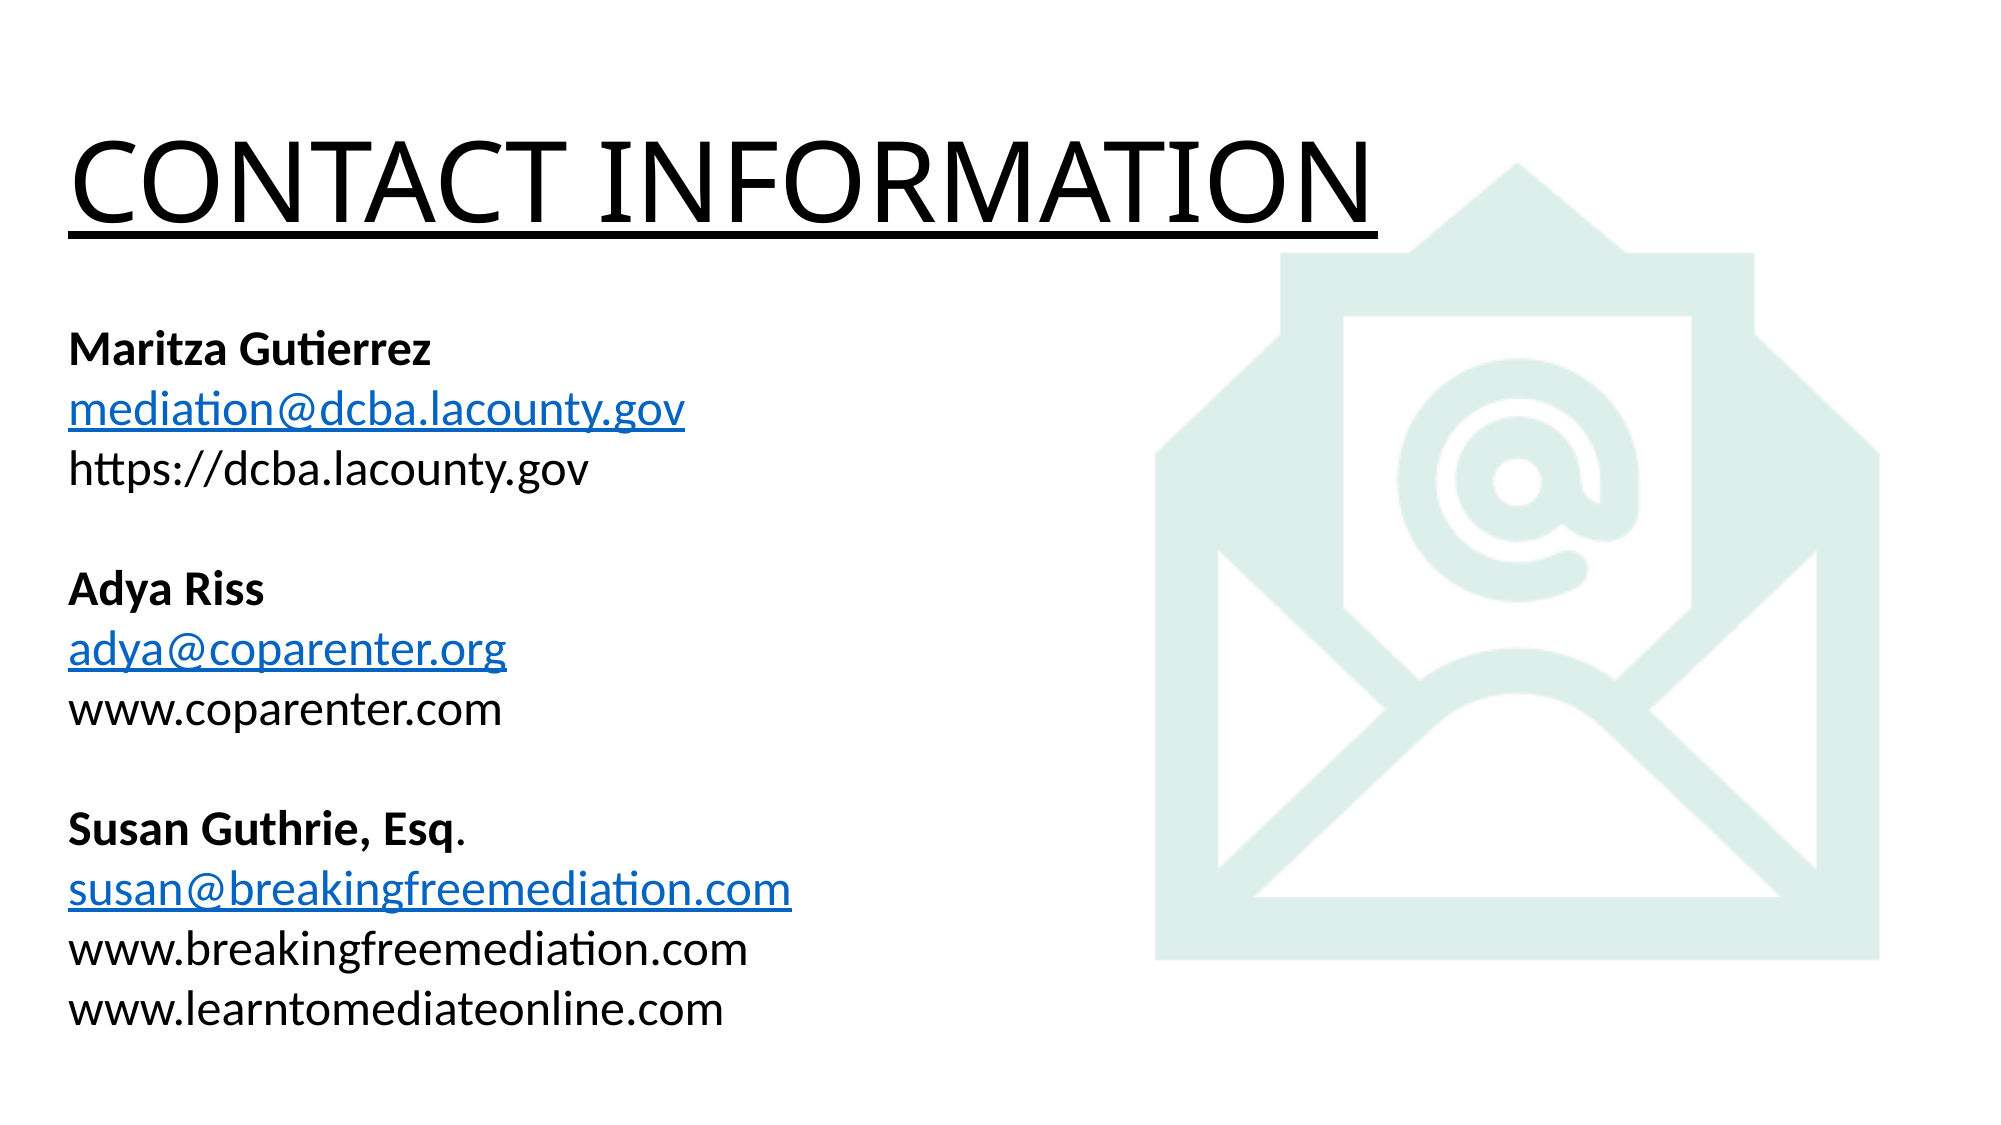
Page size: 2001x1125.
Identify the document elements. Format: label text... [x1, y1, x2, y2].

title CONTACT INFORMATION [53, 111, 1910, 262]
picture [1089, 133, 1947, 992]
text_box Maritza Gutierrez mediation@dcba.lacounty.gov https://dcba.lacounty.gov Adya Riss adya@coparenter.org www.coparenter.com Susan Guthrie, Esq. susan@breakingfreemediation.com www.breakingfreemediation.com www.learntomediateonline.com [53, 307, 1447, 1103]
